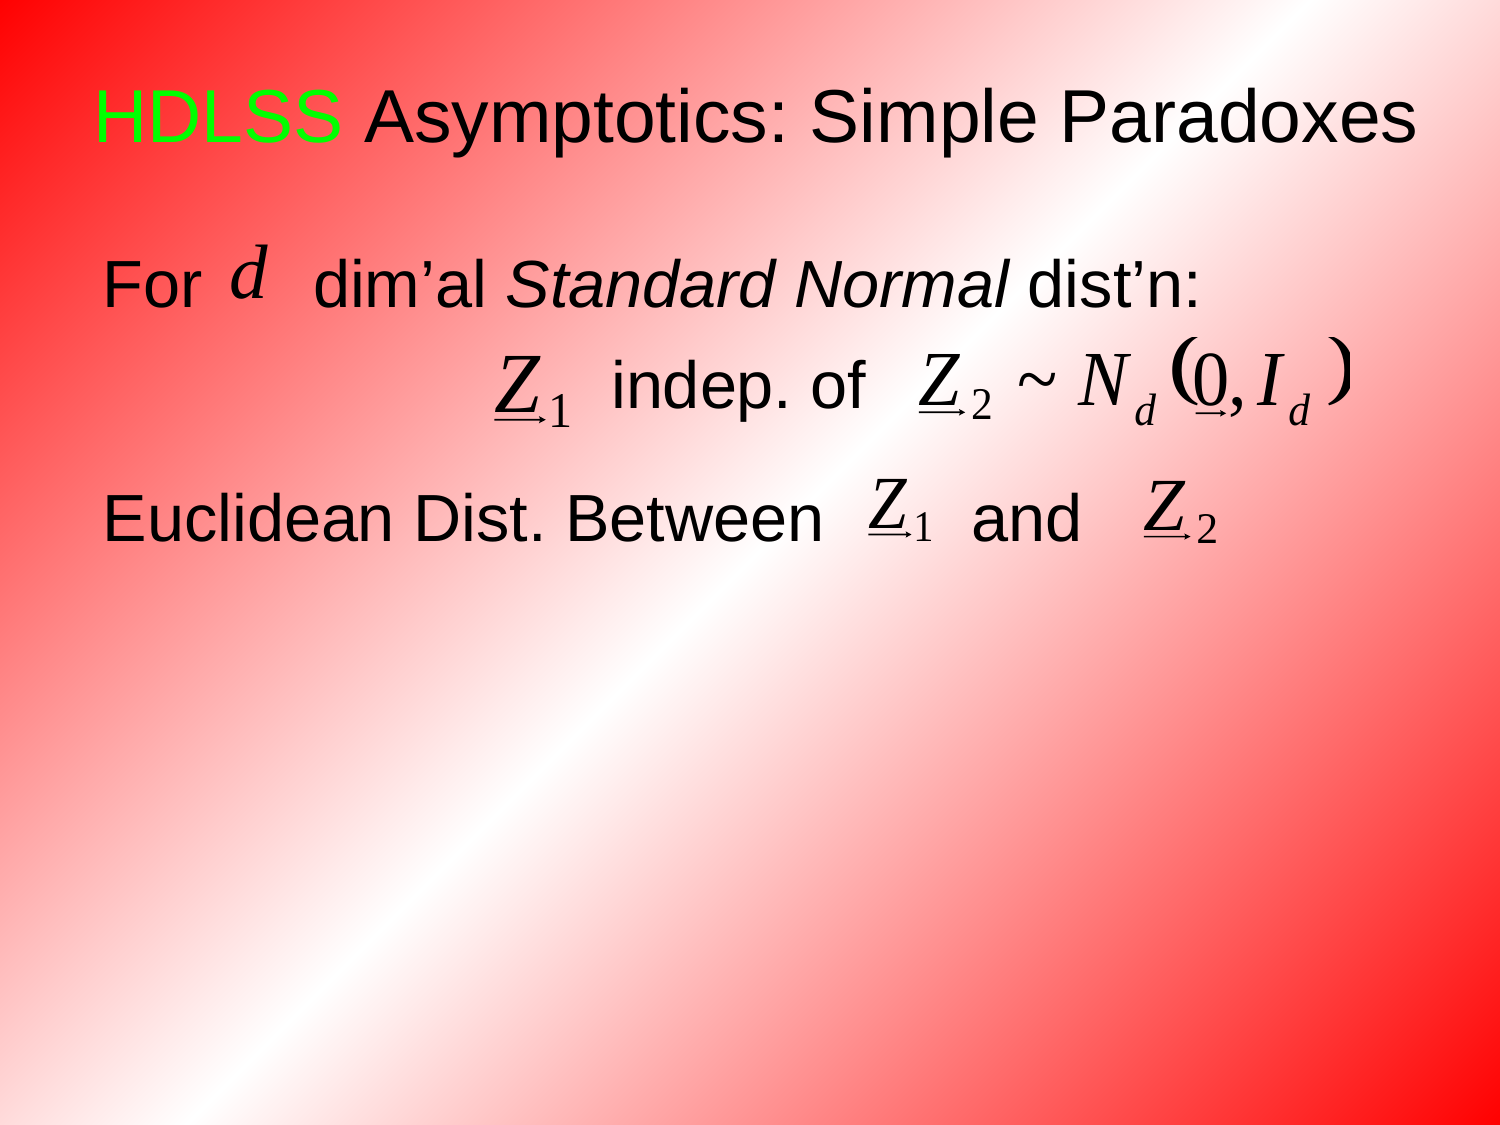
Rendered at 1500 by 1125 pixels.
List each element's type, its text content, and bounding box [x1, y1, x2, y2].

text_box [487, 337, 578, 438]
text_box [912, 337, 1351, 436]
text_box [1137, 464, 1226, 553]
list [224, 237, 284, 309]
title HDLSS Asymptotics: Simple Paradoxes [62, 37, 1450, 188]
list For dim’al Standard Normal dist’n: indep. of Euclidean Dist. Between and [87, 224, 1409, 1063]
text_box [862, 462, 938, 551]
